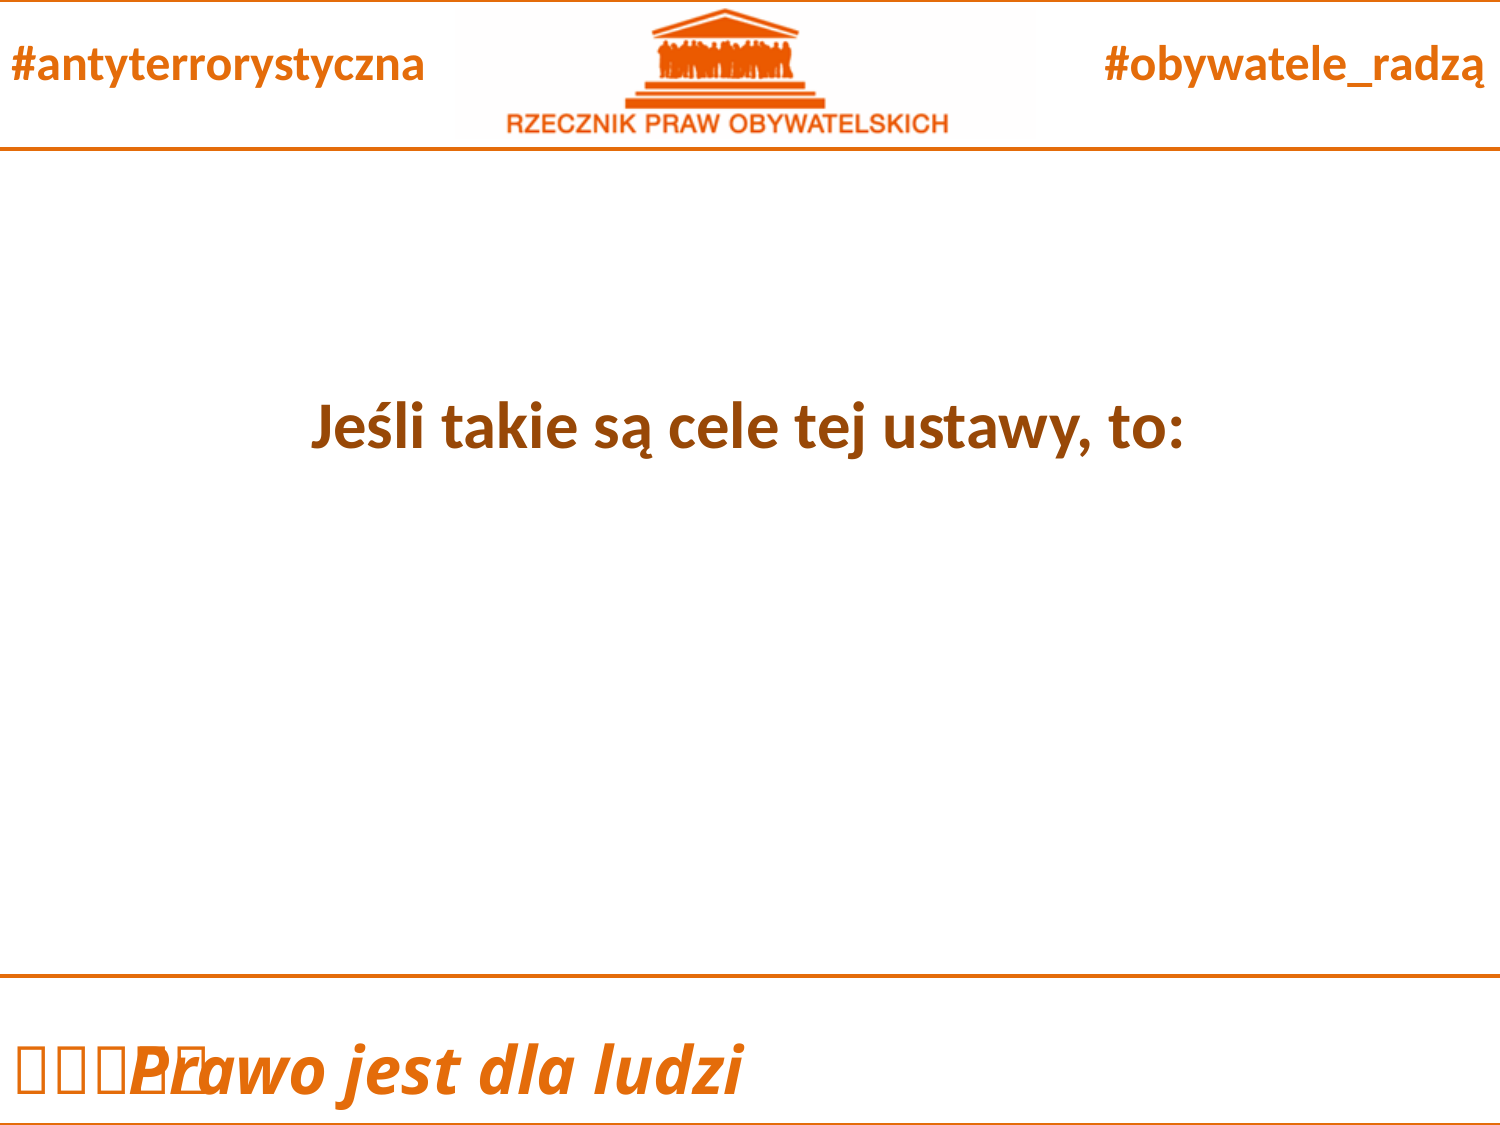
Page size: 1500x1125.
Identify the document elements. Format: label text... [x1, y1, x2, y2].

text_box #antyterrorystyczna [0, 22, 491, 158]
text_box [0, 1115, 1500, 1125]
text_box #obywatele_radzą [974, 22, 1500, 158]
text_box Jeśli takie są cele tej ustawy, to: [0, 375, 1500, 595]
text_box [0, 0, 1500, 22]
picture [454, 6, 1039, 142]
text_box  P Prawo jest dla ludzi [0, 1020, 1500, 1115]
text_box [0, 974, 1500, 1020]
